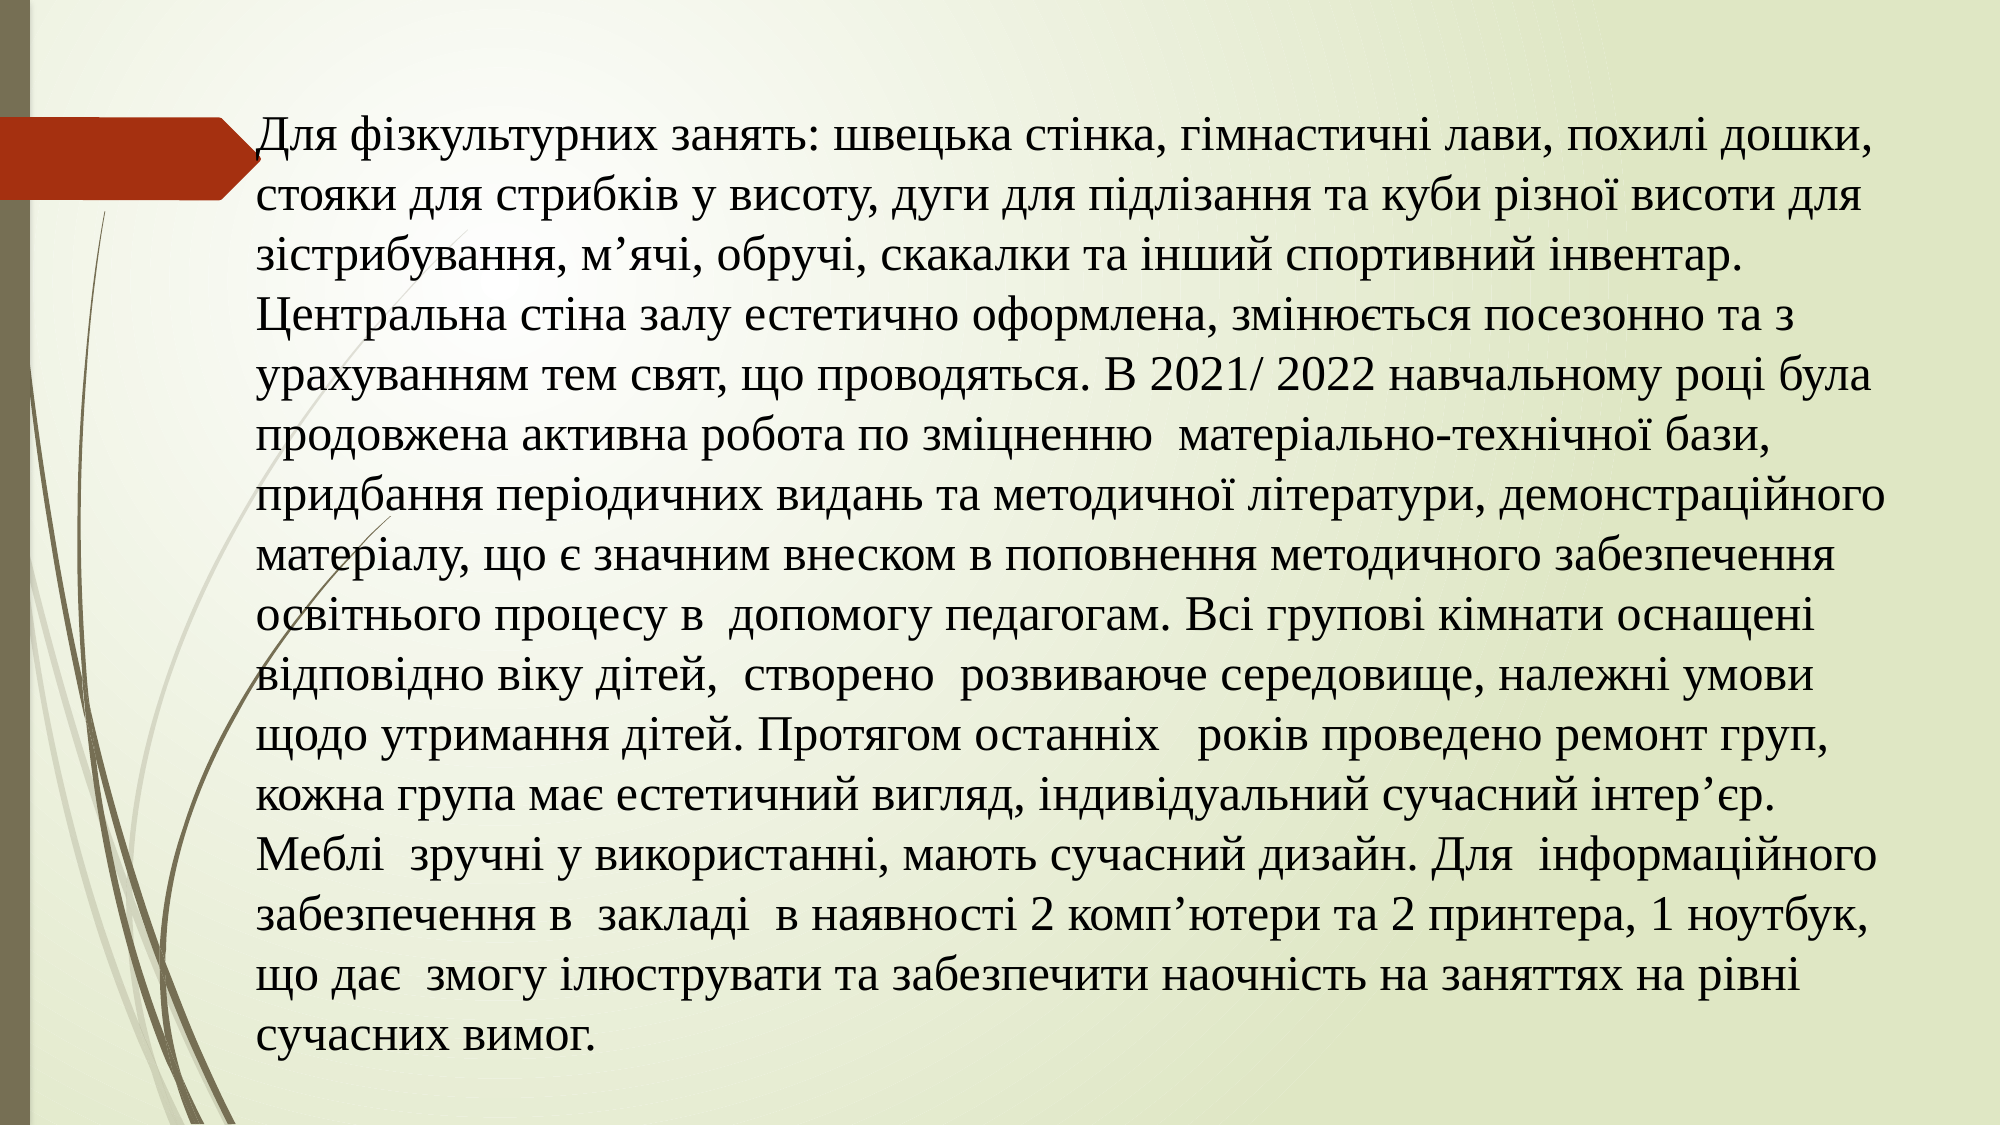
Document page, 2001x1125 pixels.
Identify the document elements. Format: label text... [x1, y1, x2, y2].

text_box Для фізкультурних занять: швецька стінка, гімнастичні лави, похилі дошки, стояки для стрибків у висоту, дуги для підлізання та куби різної висоти для зістрибування, м’ячі, обручі, скакалки та інший спортивний інвентар. Центральна стіна залу естетично оформлена, змінюється посезонно та з урахуванням тем свят, що проводяться. В 2021/ 2022 навчальному році була продовжена активна робота по зміцненню матеріально-технічної бази, придбання періодичних видань та методичної літератури, демонстраційного матеріалу, що є значним внеском в поповнення методичного забезпечення освітнього процесу в допомогу педагогам. Всі групові кімнати оснащені відповідно віку дітей, створено розвиваюче середовище, належні умови щодо утримання дітей. Протягом останніх років проведено ремонт груп, кожна група має естетичний вигляд, індивідуальний сучасний інтер’єр. Меблі зручні у використанні, мають сучасний дизайн. Для інформаційного забезпечення в закладі в наявності 2 комп’ютери та 2 принтера, 1 ноутбук, що дає змогу ілюструвати та забезпечити наочність на заняттях на рівні сучасних вимог. [240, 92, 1929, 1113]
